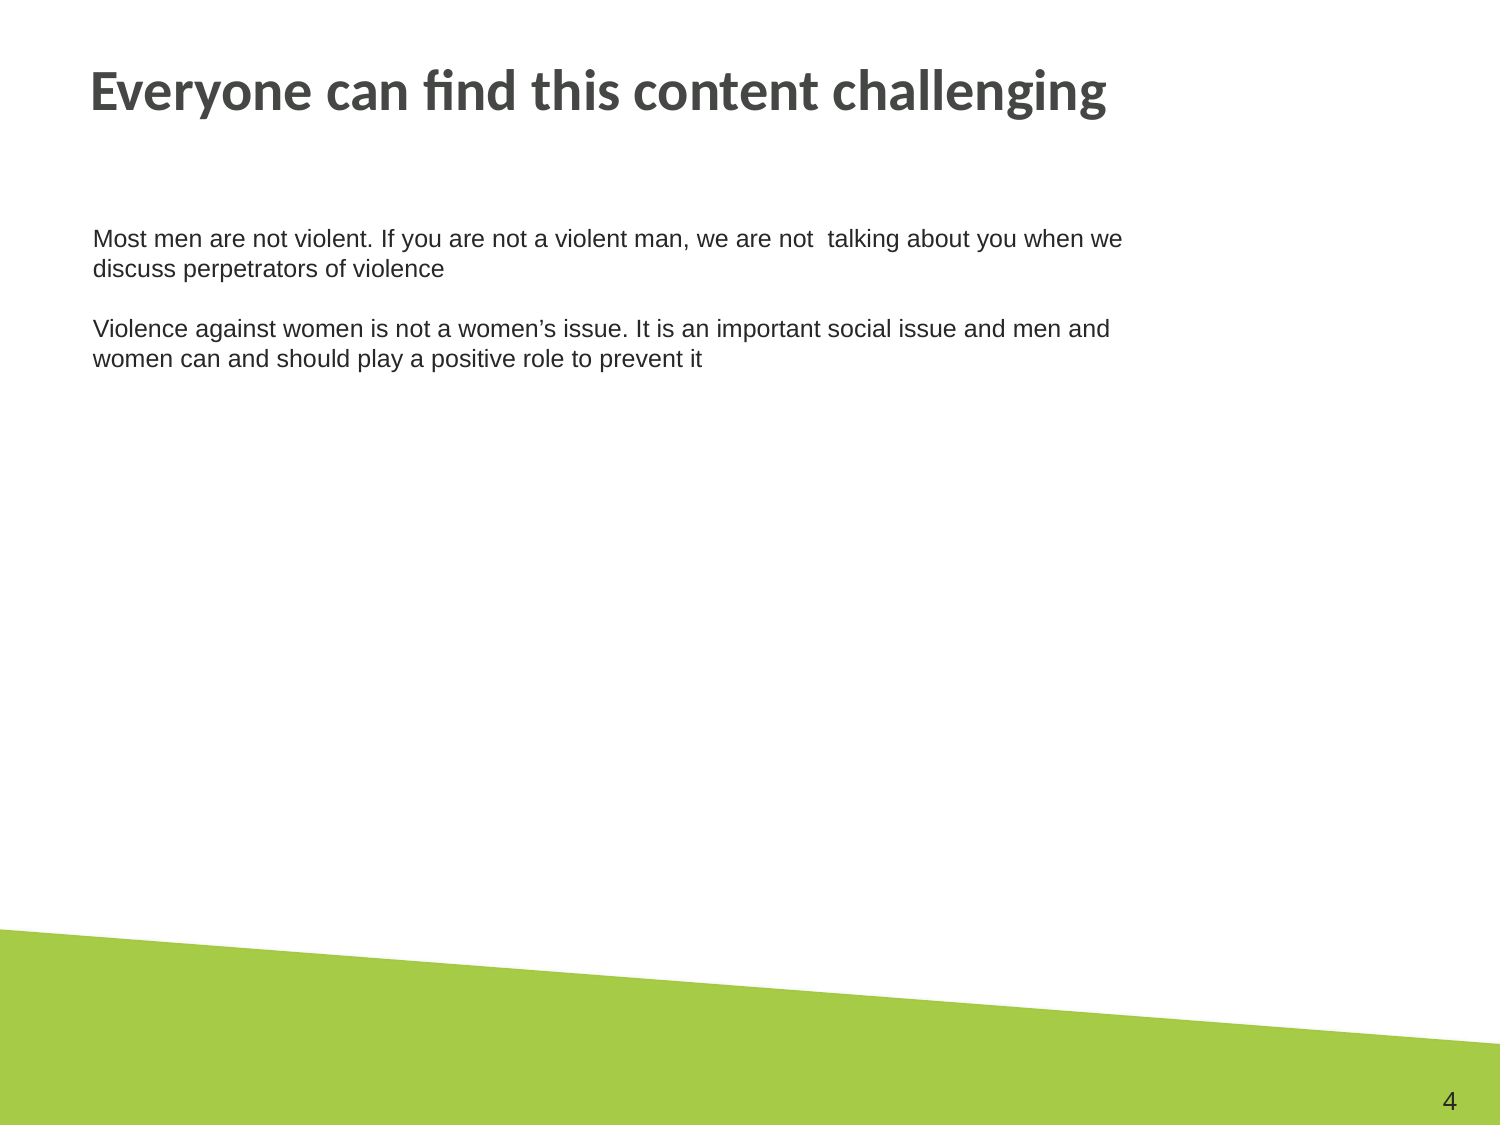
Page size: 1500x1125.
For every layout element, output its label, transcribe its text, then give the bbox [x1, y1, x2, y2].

list Most men are not violent. If you are not a violent man, we are not talking about you when we discuss perpetrators of violence Violence against women is not a women’s issue. It is an important social issue and men and women can and should play a positive role to prevent it [75, 214, 1185, 917]
slide_number 4 [1400, 1077, 1500, 1125]
title Everyone can find this content challenging [75, 45, 1425, 175]
